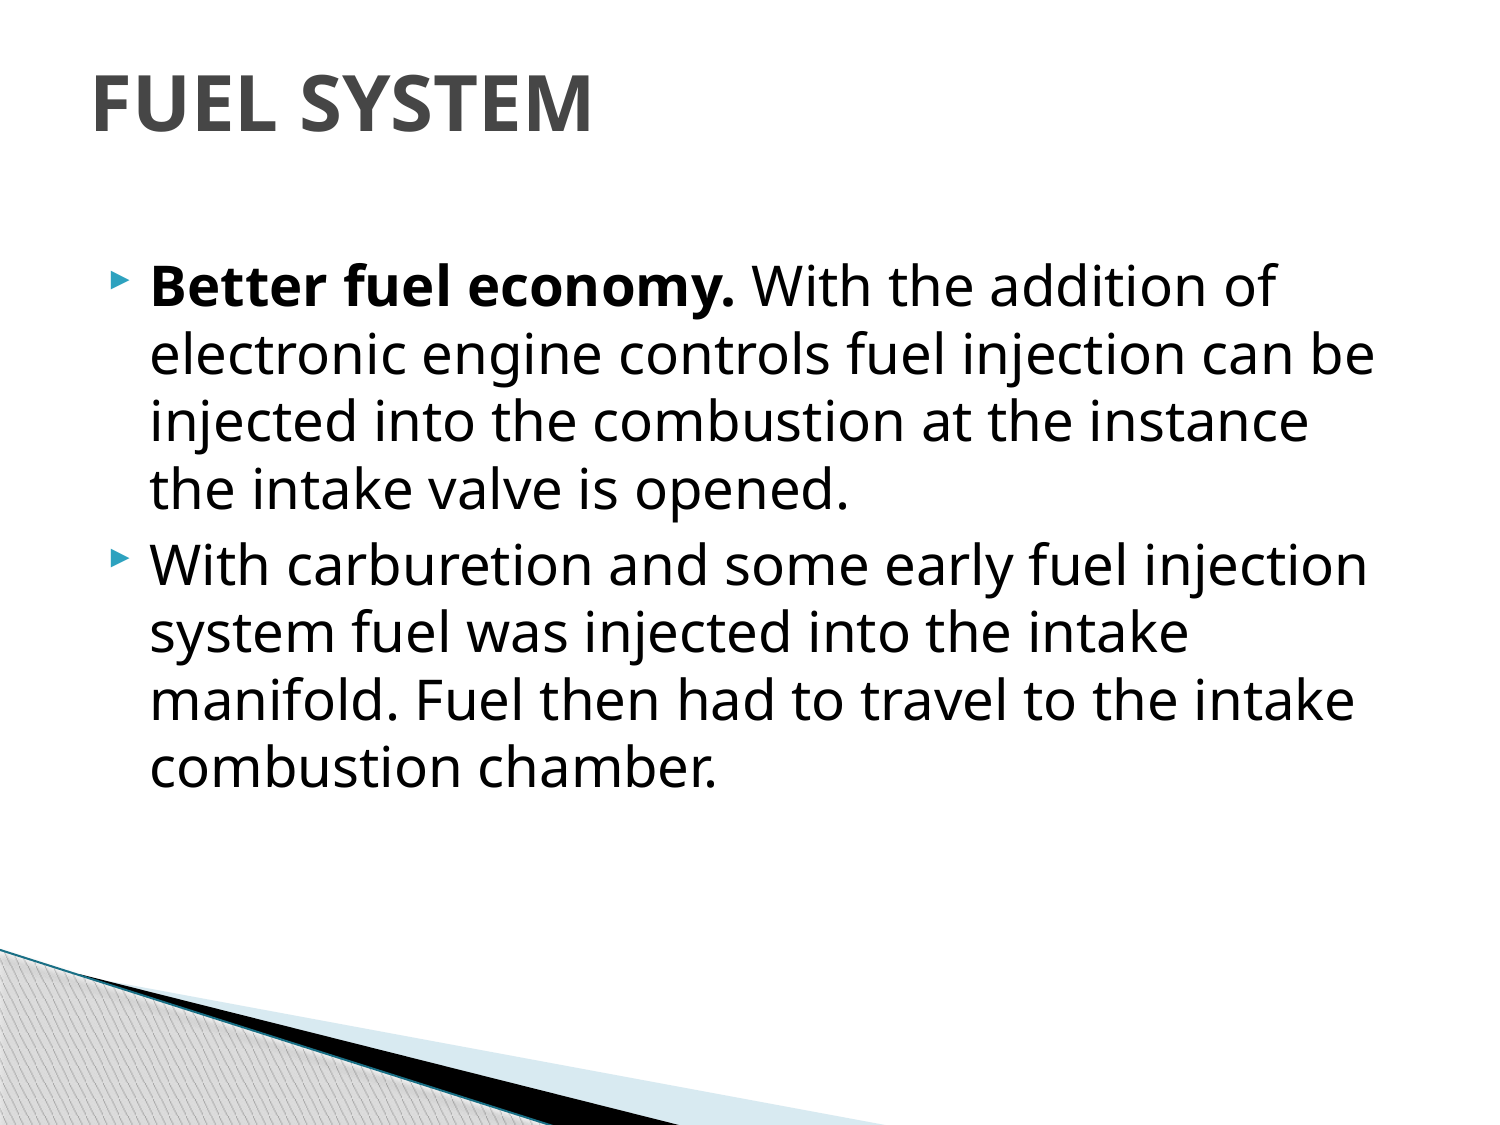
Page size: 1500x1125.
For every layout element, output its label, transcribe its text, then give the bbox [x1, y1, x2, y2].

title FUEL SYSTEM [75, 45, 1425, 233]
list Better fuel economy. With the addition of electronic engine controls fuel injection can be injected into the combustion at the instance the intake valve is opened. With carburetion and some early fuel injection system fuel was injected into the intake manifold. Fuel then had to travel to the intake combustion chamber. [75, 243, 1425, 986]
